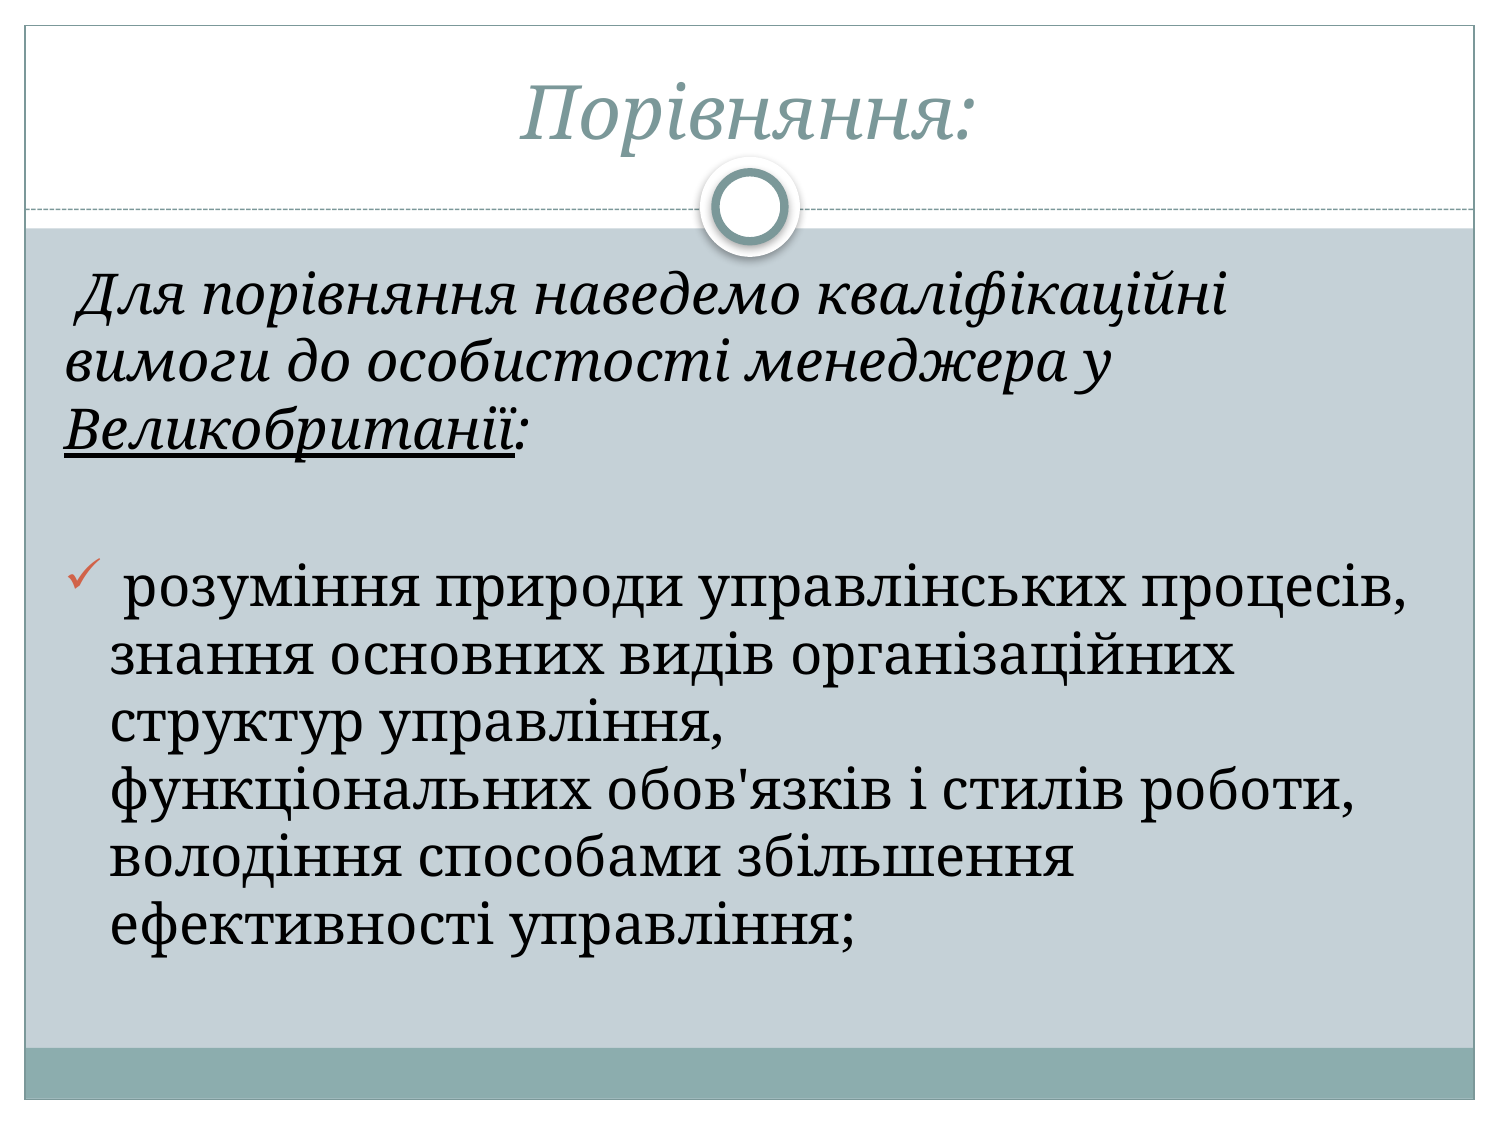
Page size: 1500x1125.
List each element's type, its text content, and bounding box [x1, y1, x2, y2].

title Порівняння: [49, 37, 1450, 162]
list Для порівняння наведемо кваліфікаційні вимоги до особистості менеджера у Великобританії: розуміння природи управлінських процесів, знання основних видів організаційних структур управління, функціональних обов'язків і стилів роботи, володіння способами збільшення ефективності управління; [49, 250, 1445, 1001]
